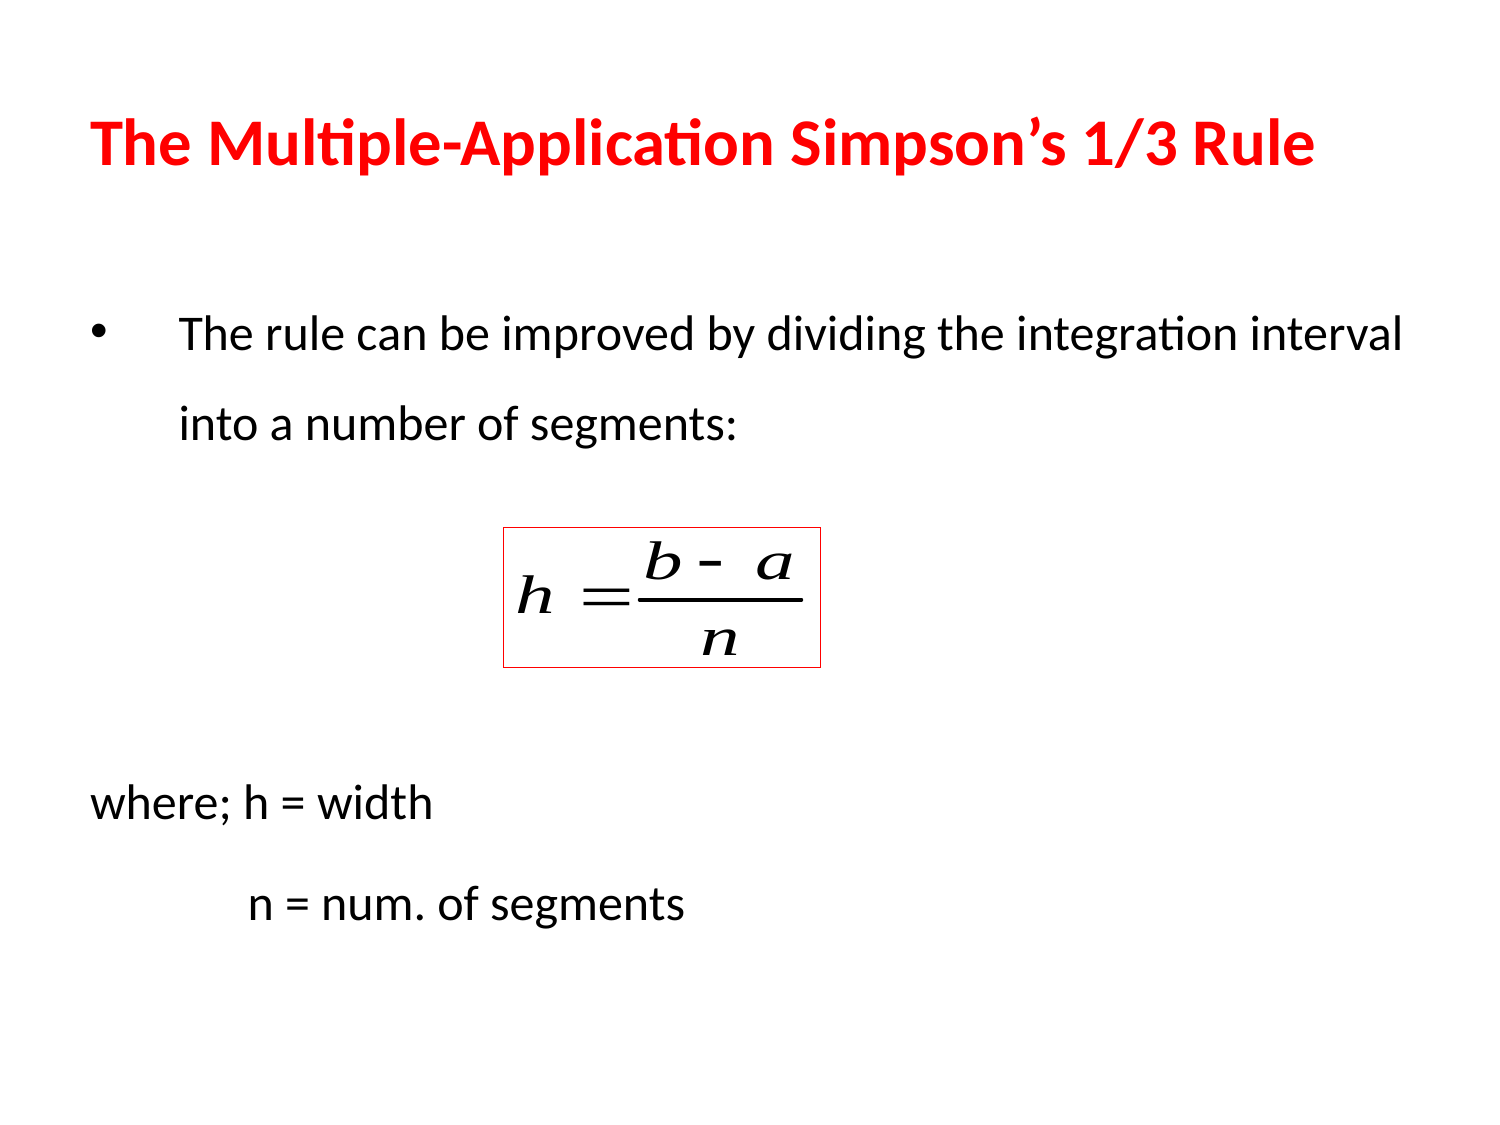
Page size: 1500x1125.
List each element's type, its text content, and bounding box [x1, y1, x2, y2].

list The rule can be improved by dividing the integration interval into a number of segments: where; h = width n = num. of segments [75, 262, 1425, 1005]
title The Multiple-Application Simpson’s 1/3 Rule [75, 45, 1425, 233]
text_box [503, 527, 821, 669]
